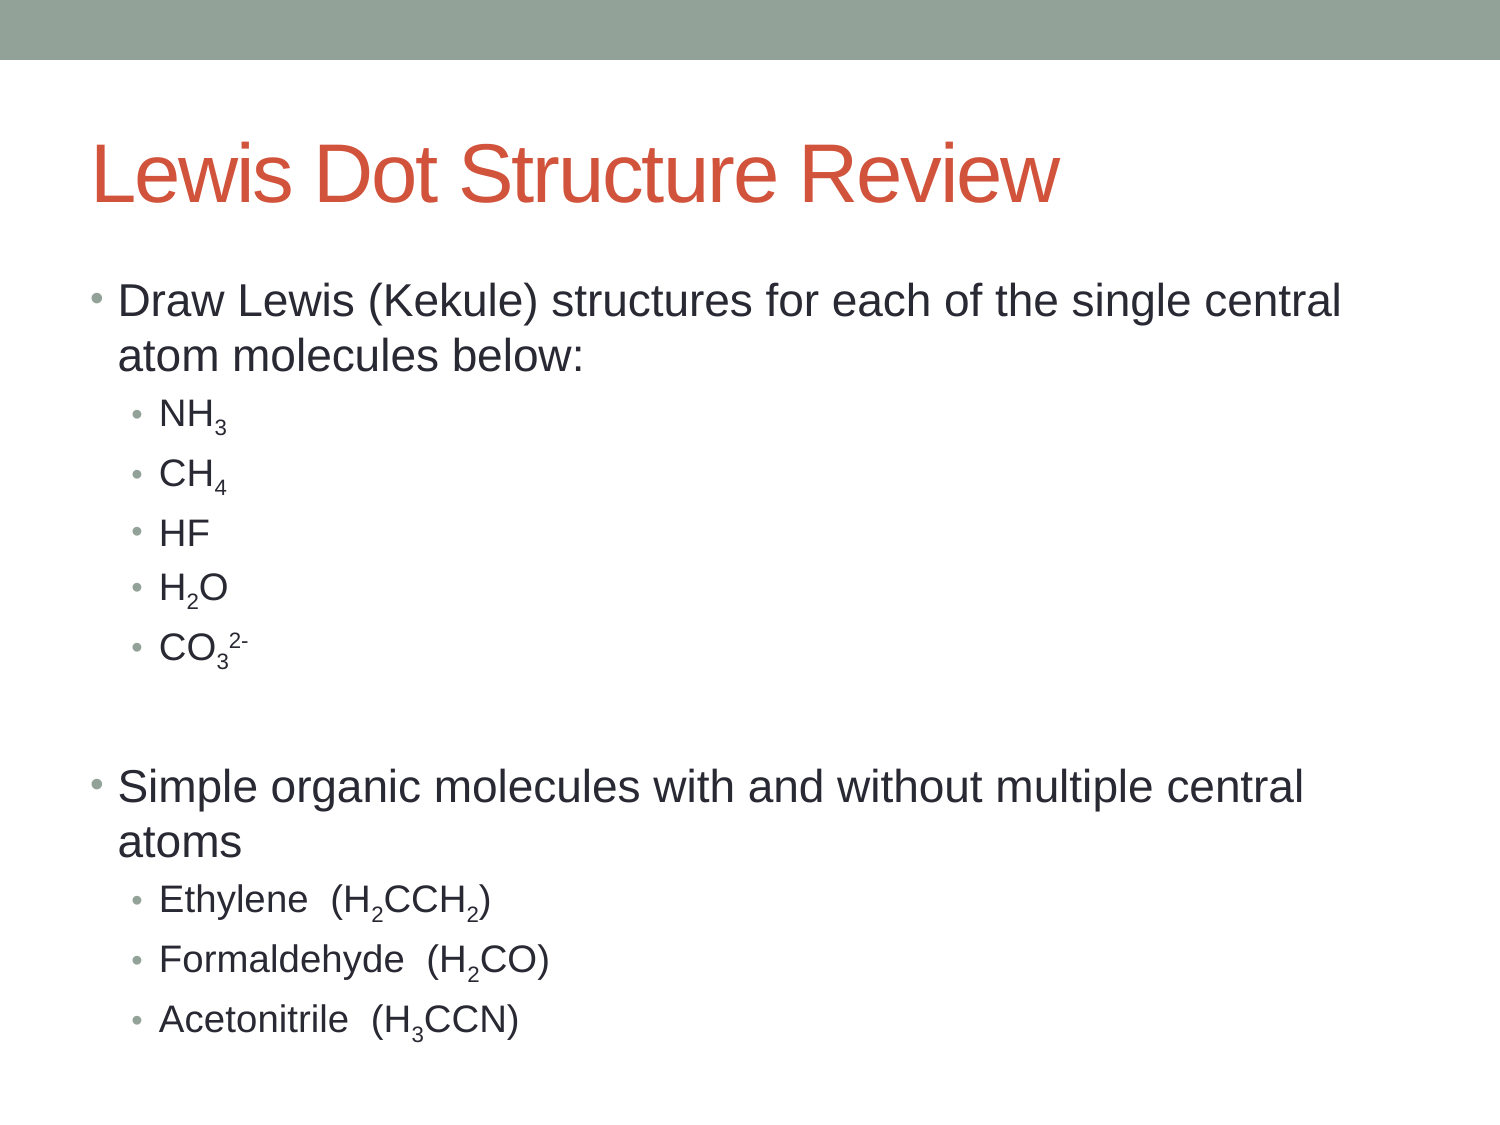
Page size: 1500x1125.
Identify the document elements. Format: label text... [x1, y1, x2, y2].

list Draw Lewis (Kekule) structures for each of the single central atom molecules below: NH3 CH4 HF H2O CO32- Simple organic molecules with and without multiple central atoms Ethylene (H2CCH2) Formaldehyde (H2CO) Acetonitrile (H3CCN) [75, 262, 1425, 1063]
title Lewis Dot Structure Review [75, 87, 1425, 250]
